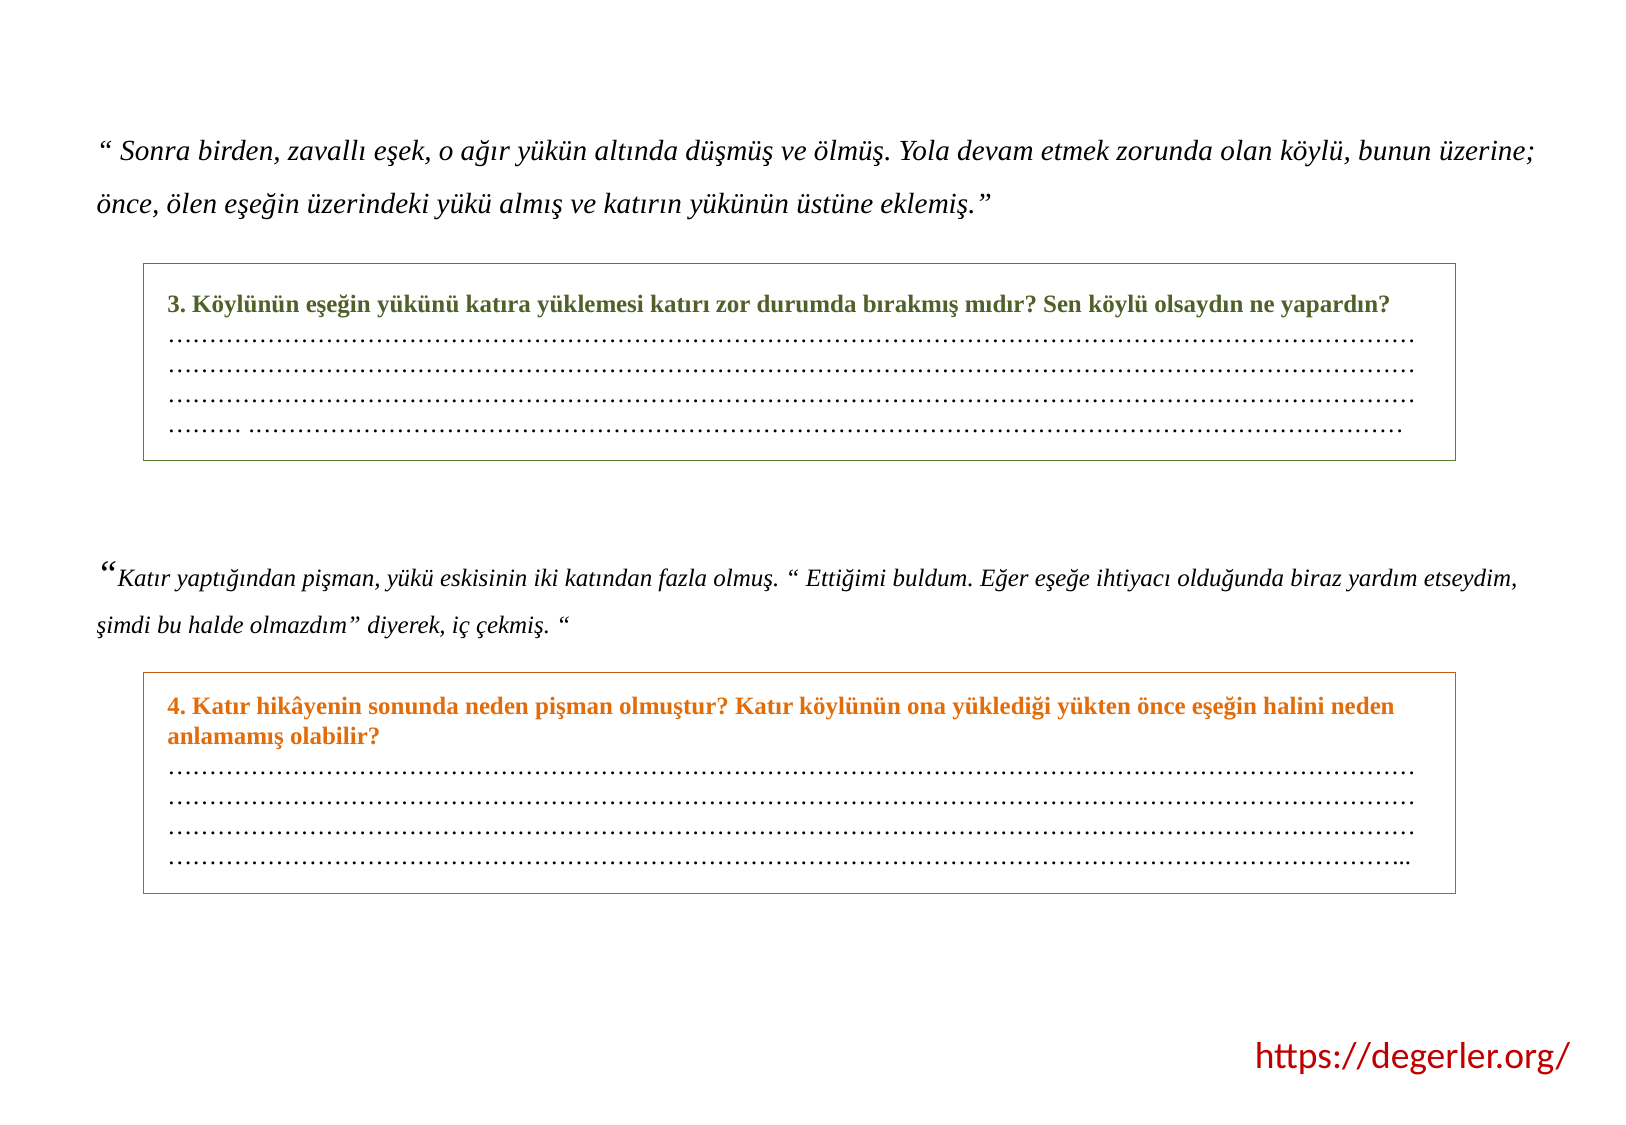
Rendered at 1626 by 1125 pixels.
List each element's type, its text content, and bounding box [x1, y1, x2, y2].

text_box 3. Köylünün eşeğin yükünü katıra yüklemesi katırı zor durumda bırakmış mıdır? Sen köylü olsaydın ne yapardın? ……………………………………………………………………………………………………………………………………………………………………………………………………………………………………………………………………………………………………………………………………………………………………………………………………………………… .………………………………………………………………………………………………………………………… [143, 263, 1456, 461]
text_box “ Sonra birden, zavallı eşek, o ağır yükün altında düşmüş ve ölmüş. Yola devam etmek zorunda olan köylü, bunun üzerine; önce, ölen eşeğin üzerindeki yükü almış ve katırın yükünün üstüne eklemiş.” [81, 106, 1589, 227]
text_box “Katır yaptığından pişman, yükü eskisinin iki katından fazla olmuş. “ Ettiğimi buldum. Eğer eşeğe ihtiyacı olduğunda biraz yardım etseydim, şimdi bu halde olmazdım” diyerek, iç çekmiş. “ [81, 519, 1547, 647]
text_box 4. Katır hikâyenin sonunda neden pişman olmuştur? Katır köylünün ona yüklediği yükten önce eşeğin halini neden anlamamış olabilir? …………………………………………………………………………………………………………………………………………………………………………………………………………………………………………………………………………………………………………………………………………………………………………………………………………………………………………………………………………………………………………………………………………………... [143, 672, 1456, 894]
text_box https://degerler.org/ [1240, 1024, 1586, 1084]
